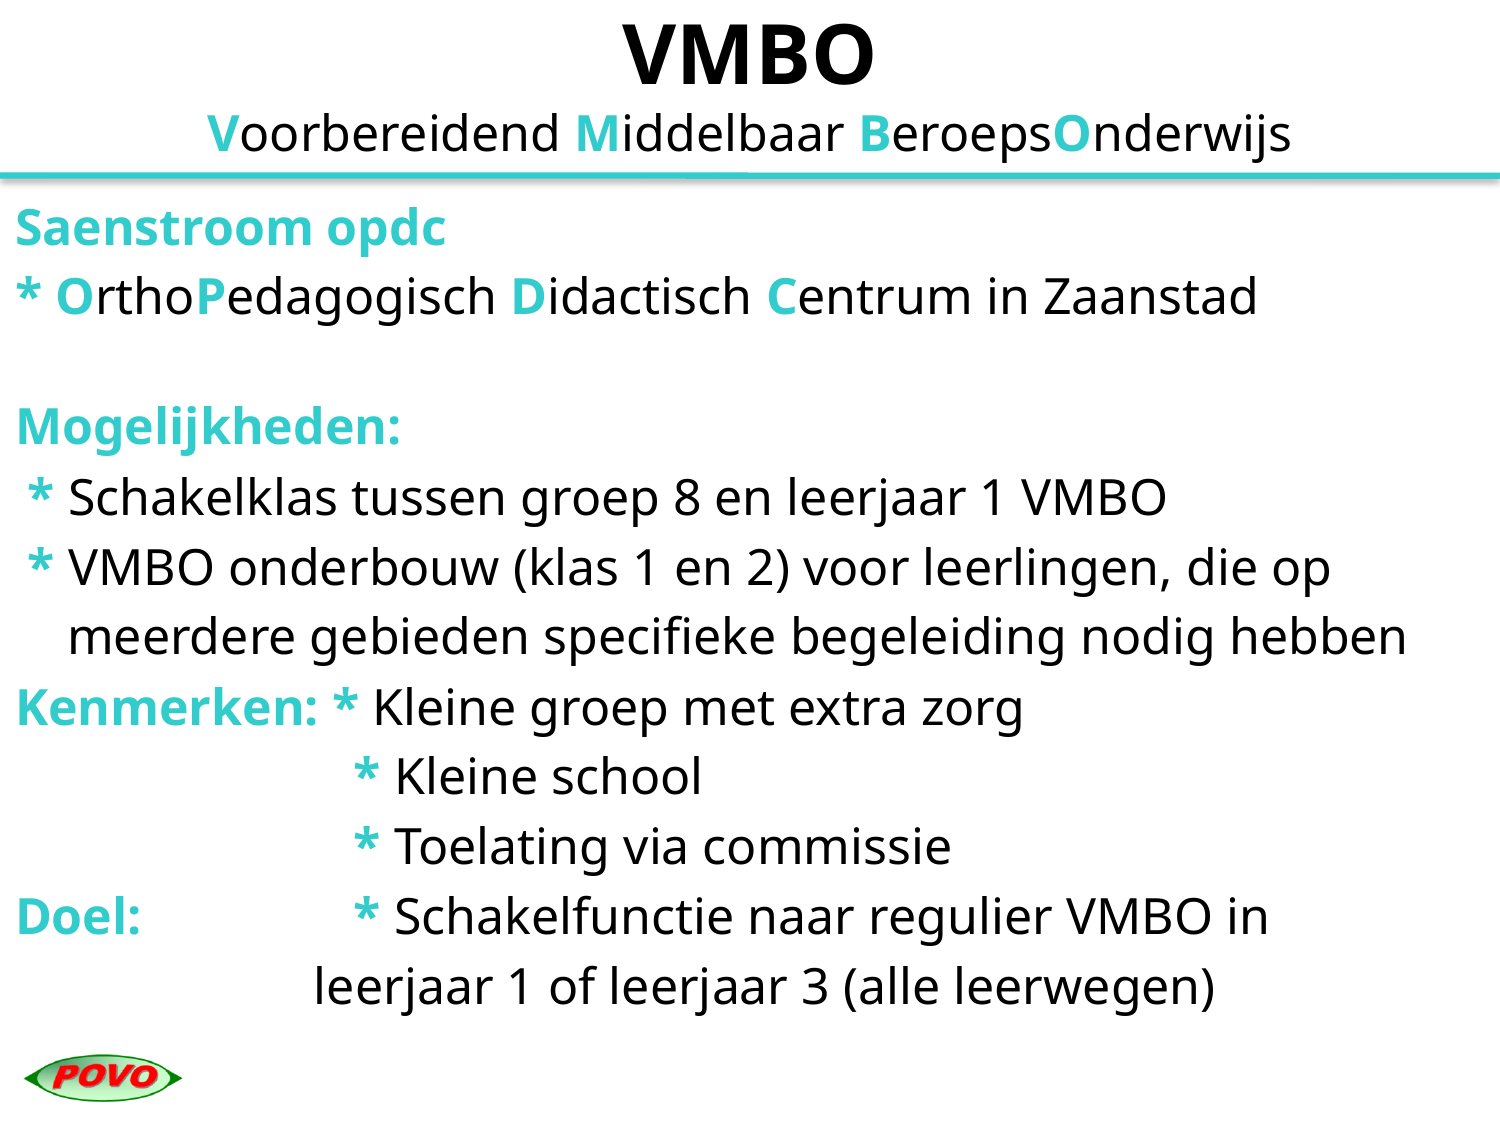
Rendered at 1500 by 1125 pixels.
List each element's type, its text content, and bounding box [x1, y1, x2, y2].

picture [23, 1054, 183, 1102]
title VMBO Voorbereidend Middelbaar BeroepsOnderwijs [0, 0, 1500, 163]
subtitle Saenstroom opdc * OrthoPedagogisch Didactisch Centrum in Zaanstad Mogelijkheden: * Schakelklas tussen groep 8 en leerjaar 1 VMBO * VMBO onderbouw (klas 1 en 2) voor leerlingen, die op meerdere gebieden specifieke begeleiding nodig hebben Kenmerken: * Kleine groep met extra zorg * Kleine school * Toelating via commissie Doel: * Schakelfunctie naar regulier VMBO in leerjaar 1 of leerjaar 3 (alle leerwegen) [0, 187, 1500, 1125]
